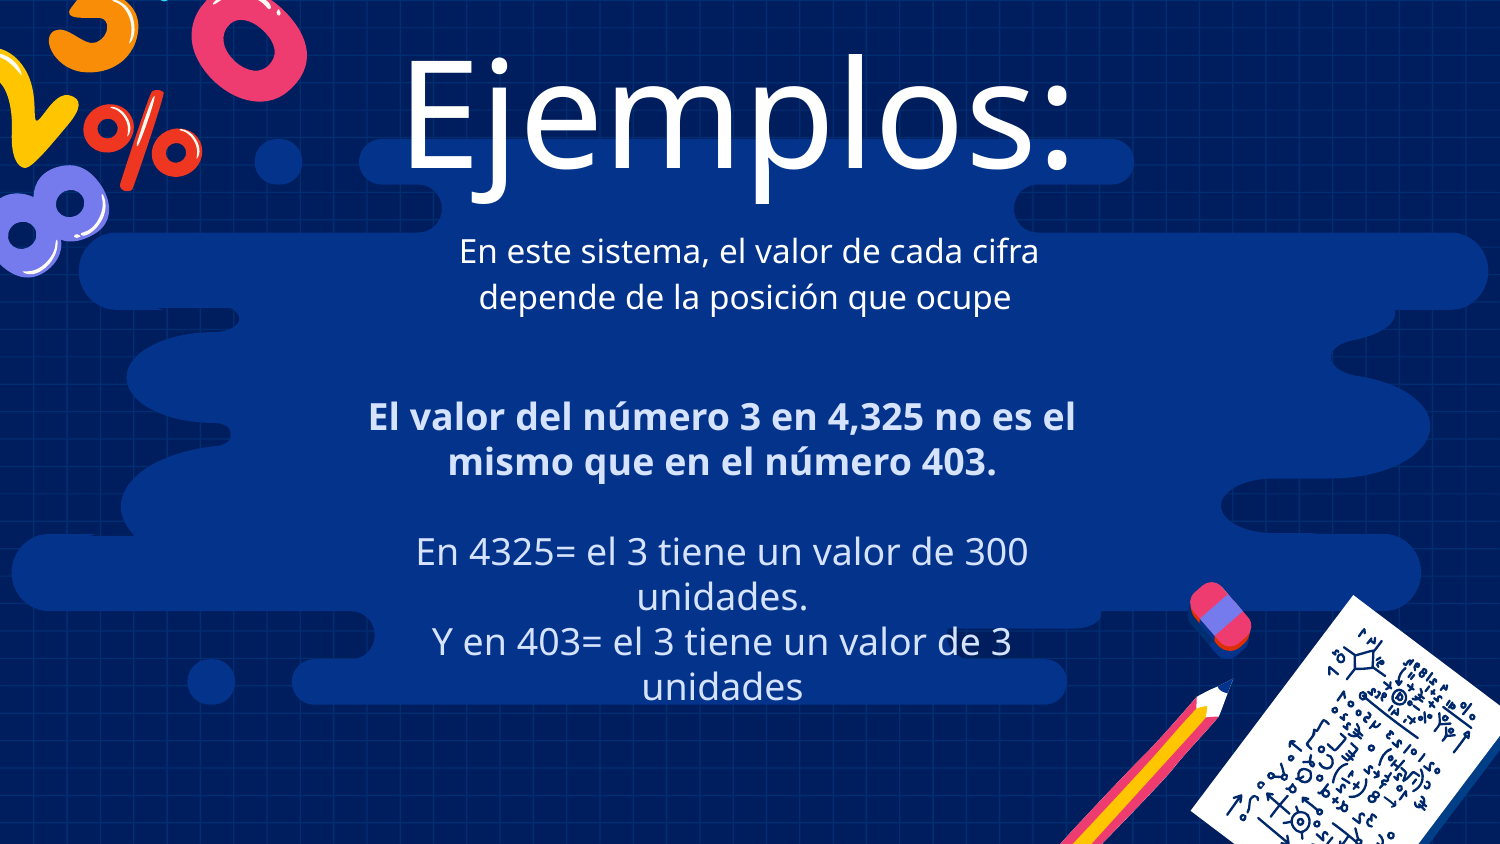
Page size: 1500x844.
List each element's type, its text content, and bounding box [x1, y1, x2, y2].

title Ejemplos: [370, 44, 1106, 172]
text_box El valor del número 3 en 4,325 no es el mismo que en el número 403. En 4325= el 3 tiene un valor de 300 unidades. Y en 403= el 3 tiene un valor de 3 unidades [332, 385, 1114, 751]
subtitle En este sistema, el valor de cada cifra depende de la posición que ocupe [409, 197, 1091, 342]
